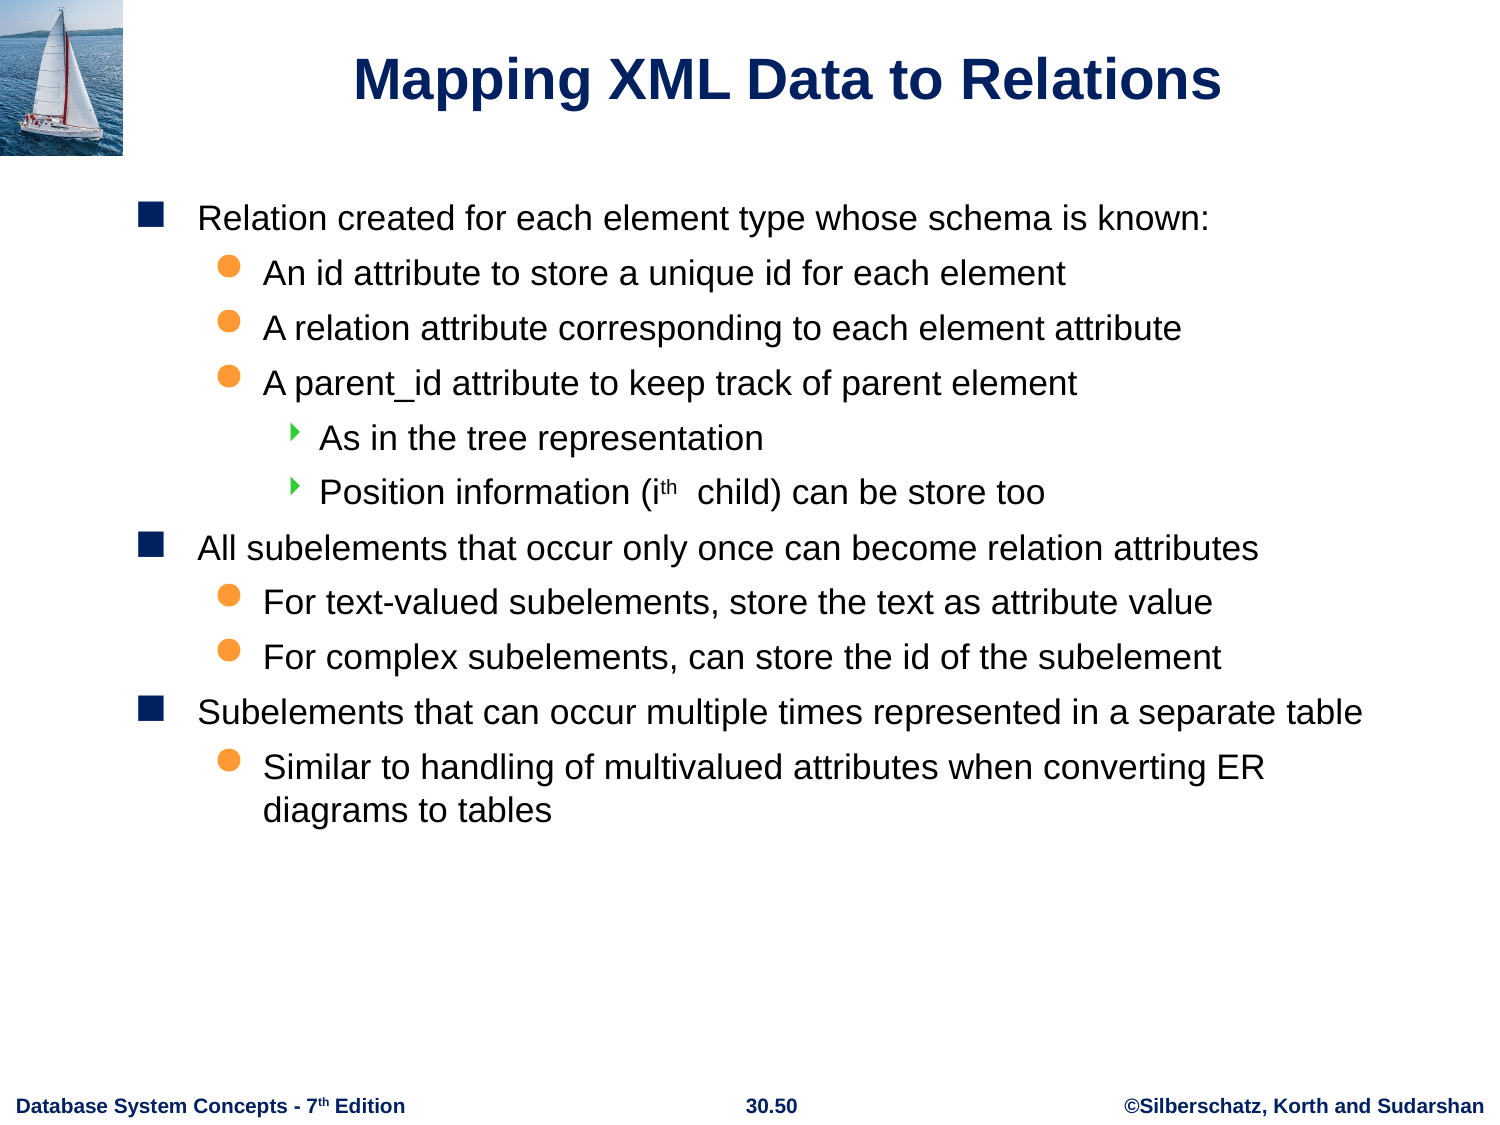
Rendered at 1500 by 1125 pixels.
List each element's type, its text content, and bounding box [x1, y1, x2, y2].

picture [0, 0, 123, 156]
title Mapping XML Data to Relations [125, 18, 1452, 120]
list Relation created for each element type whose schema is known: An id attribute to store a unique id for each element A relation attribute corresponding to each element attribute A parent_id attribute to keep track of parent element As in the tree representation Position information (ith child) can be store too All subelements that occur only once can become relation attributes For text-valued subelements, store the text as attribute value For complex subelements, can store the id of the subelement Subelements that can occur multiple times represented in a separate table Similar to handling of multivalued attributes when converting ER diagrams to tables [126, 187, 1400, 1043]
